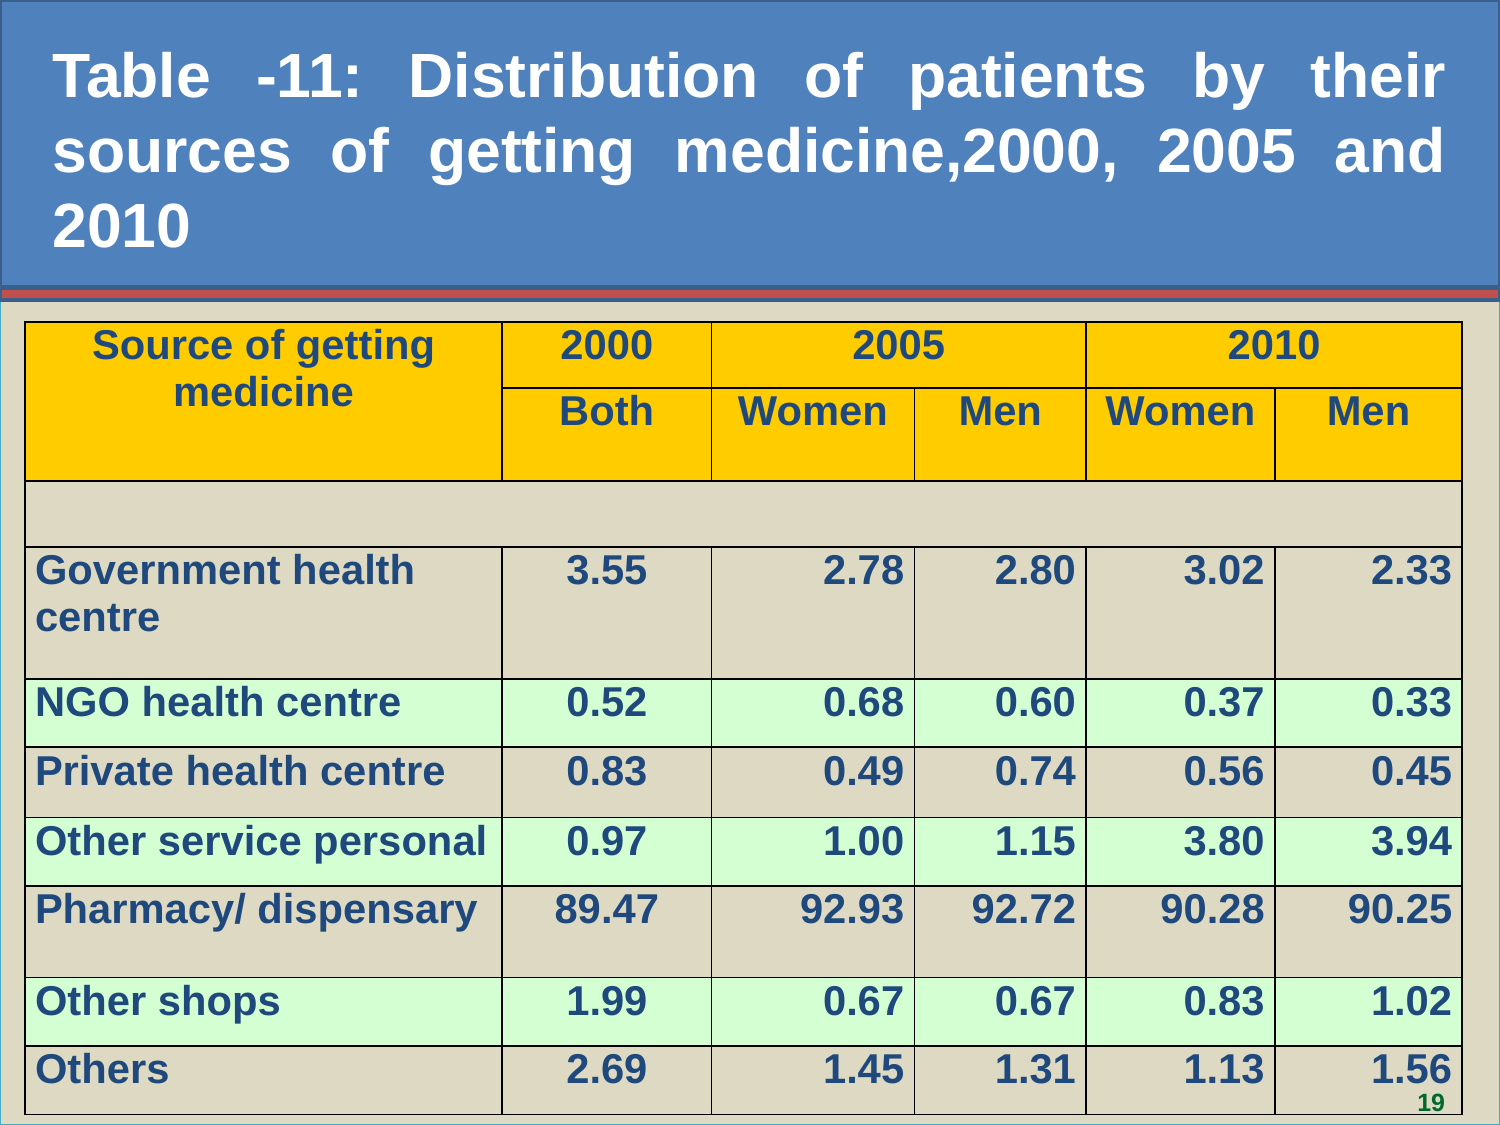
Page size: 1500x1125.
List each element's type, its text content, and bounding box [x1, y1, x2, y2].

table_cell 92.93 [712, 887, 914, 977]
table_cell 2.78 [712, 548, 914, 678]
table_cell Private health centre [26, 748, 501, 817]
table_cell 0.37 [1087, 680, 1274, 746]
text_box [0, 302, 1500, 1125]
table_cell 90.25 [1276, 887, 1461, 977]
table_cell 0.67 [712, 978, 914, 1045]
table_cell 2.69 [503, 1047, 711, 1114]
table_cell 2.80 [915, 548, 1085, 678]
table_cell 0.74 [915, 748, 1085, 817]
table_cell 3.55 [503, 548, 711, 678]
table_cell 89.47 [503, 887, 711, 977]
table_cell 0.49 [712, 748, 914, 817]
table_cell 0.52 [503, 680, 711, 746]
table_cell [26, 482, 1461, 546]
table_cell 0.33 [1276, 680, 1461, 746]
table_cell Women [1087, 389, 1274, 480]
text_box [0, 285, 1500, 302]
table_header 2010 [1087, 323, 1461, 387]
table_cell Other service personal [26, 818, 501, 885]
table_cell 0.97 [503, 818, 711, 885]
table_header 2005 [712, 323, 1085, 387]
table_cell 1.45 [712, 1047, 914, 1114]
table_cell Both [503, 389, 711, 480]
table_cell NGO health centre [26, 680, 501, 746]
table_cell Others [26, 1047, 501, 1114]
table_cell 1.00 [712, 818, 914, 885]
table_cell 0.68 [712, 680, 914, 746]
table_cell 1.99 [503, 978, 711, 1045]
table_header 2000 [503, 323, 711, 387]
table_cell Pharmacy/ dispensary [26, 887, 501, 977]
table_cell 92.72 [915, 887, 1085, 977]
table_cell 1.02 [1276, 978, 1461, 1045]
table_cell 1.15 [915, 818, 1085, 885]
table_cell 2.33 [1276, 548, 1461, 678]
table_cell Women [712, 389, 914, 480]
text_box Table -11: Distribution of patients by their sources of getting medicine,2000, 2005 and 2010 [37, 32, 1463, 263]
table_cell Men [1276, 389, 1461, 480]
table_cell 0.45 [1276, 748, 1461, 817]
table_cell 1.13 [1087, 1047, 1274, 1114]
table_cell 1.31 [915, 1047, 1085, 1114]
table_cell 3.02 [1087, 548, 1274, 678]
table_cell Men [915, 389, 1085, 480]
table_cell 3.94 [1276, 818, 1461, 885]
table_cell Other shops [26, 978, 501, 1045]
table_cell 0.67 [915, 978, 1085, 1045]
table_cell Government health centre [26, 548, 501, 678]
table_header Source of getting medicine [26, 323, 501, 480]
table_cell 1.56 [1276, 1047, 1461, 1114]
table_cell 0.83 [503, 748, 711, 817]
table_cell 0.56 [1087, 748, 1274, 817]
table_cell 90.28 [1087, 887, 1274, 977]
text_box 19 [1387, 1079, 1475, 1125]
text_box [0, 0, 1500, 285]
table_cell 0.60 [915, 680, 1085, 746]
table_cell 0.83 [1087, 978, 1274, 1045]
table_cell 3.80 [1087, 818, 1274, 885]
